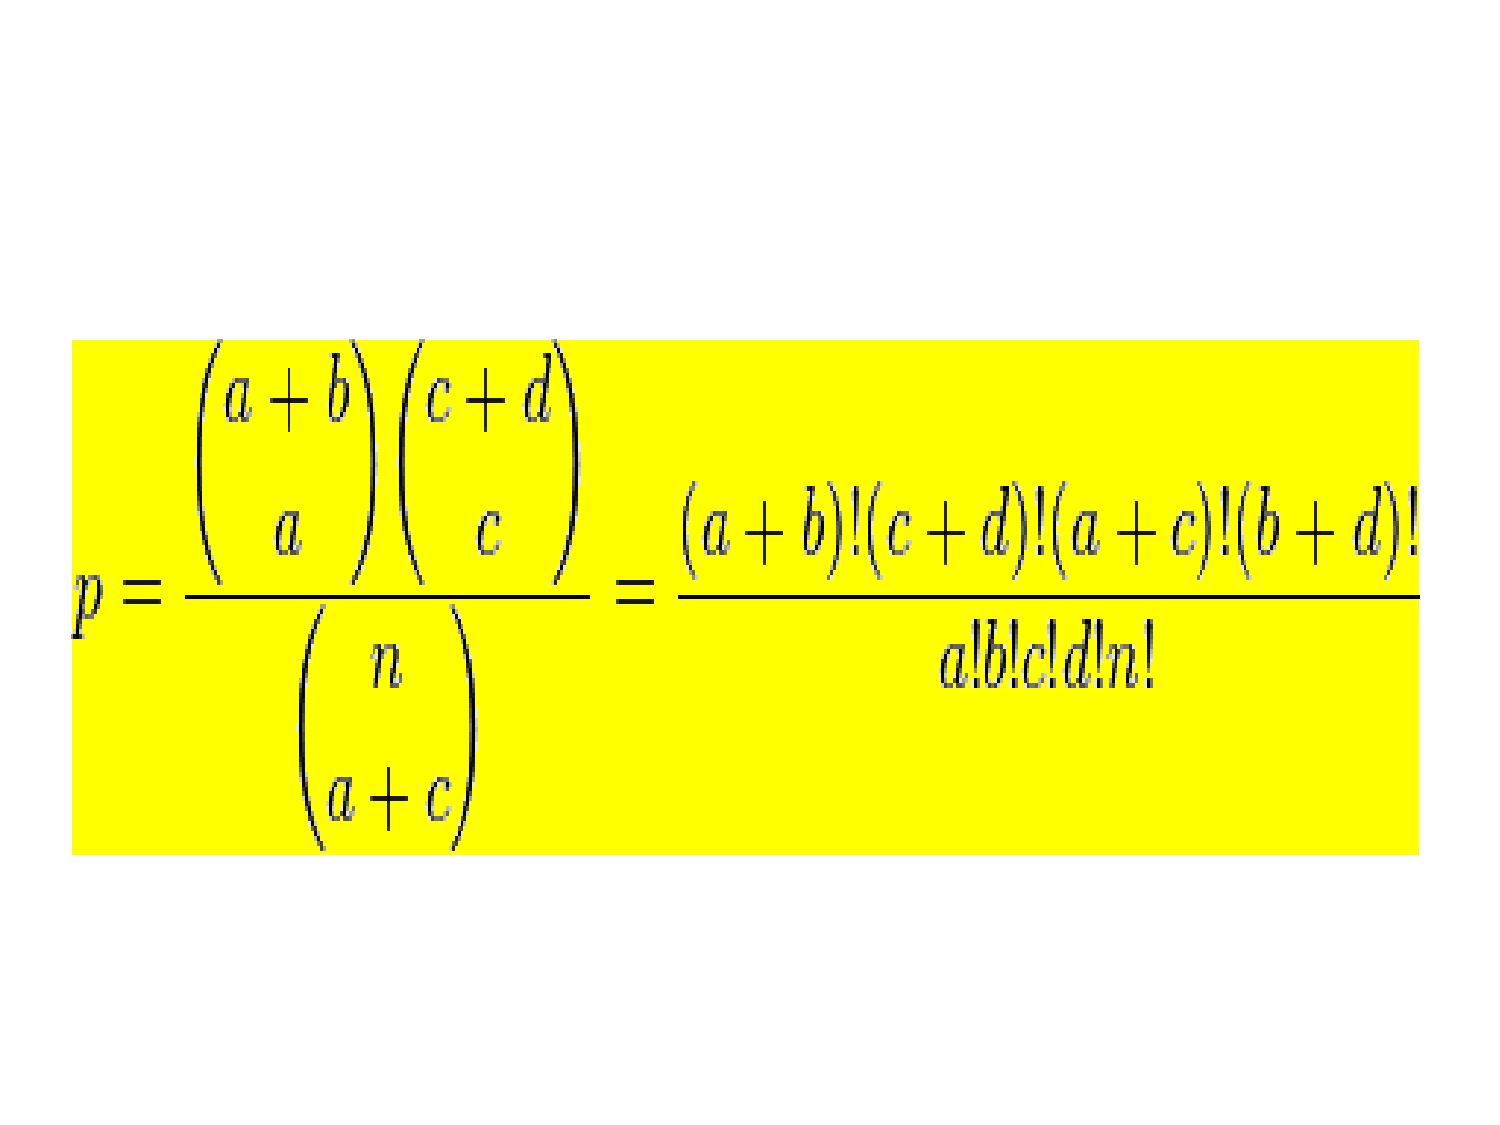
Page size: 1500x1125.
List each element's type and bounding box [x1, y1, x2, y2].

picture [71, 339, 1420, 856]
